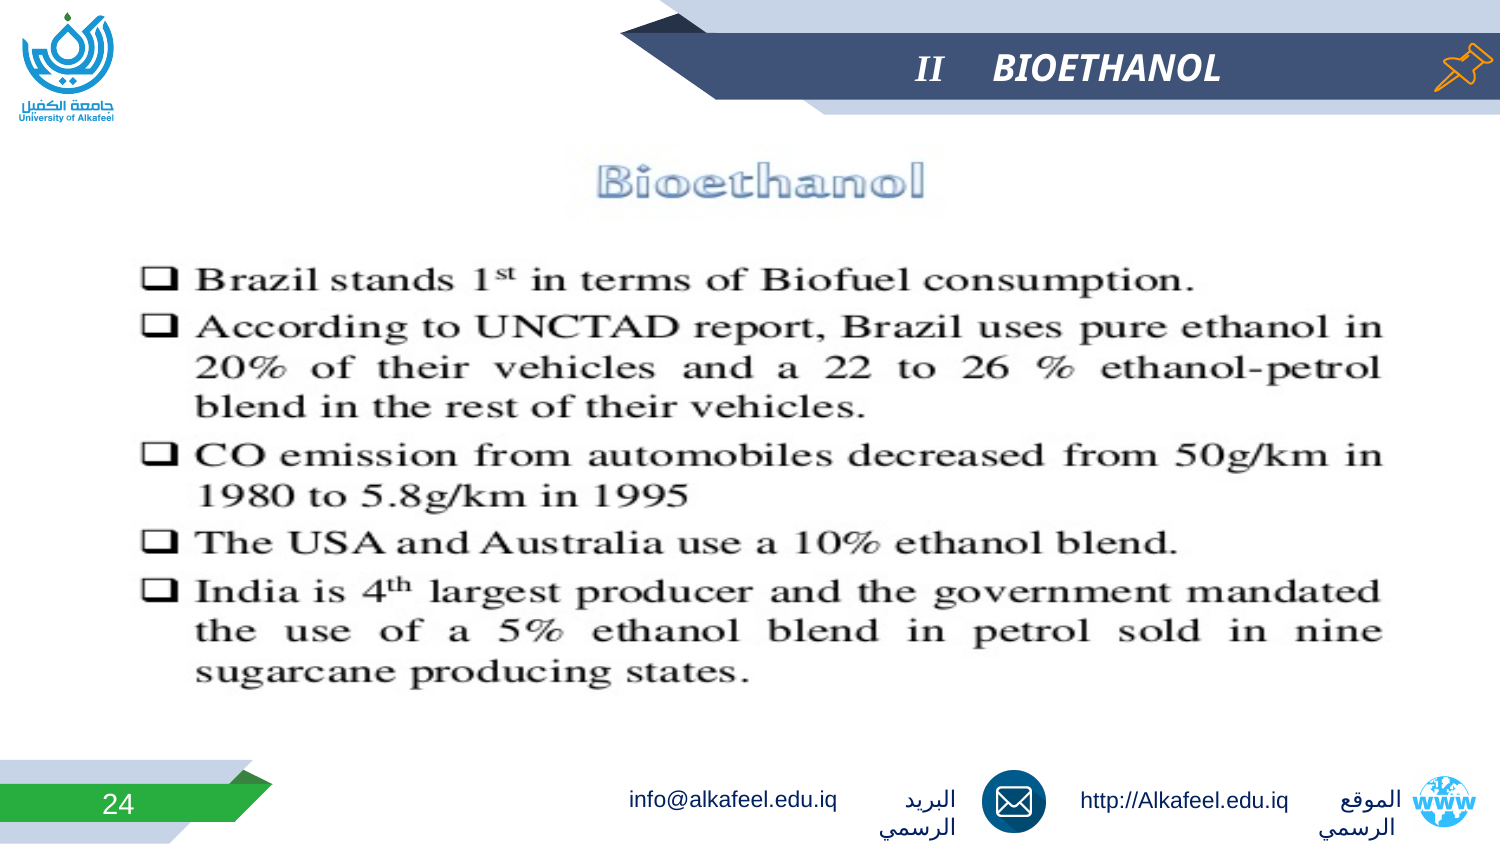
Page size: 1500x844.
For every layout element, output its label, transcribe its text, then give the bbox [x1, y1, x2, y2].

picture [7, 8, 124, 129]
picture [982, 770, 1046, 833]
picture [1412, 770, 1476, 834]
picture [110, 131, 1390, 712]
text_box II BIOETHANOL [702, 32, 1436, 100]
slide_number 24 [2, 784, 235, 822]
